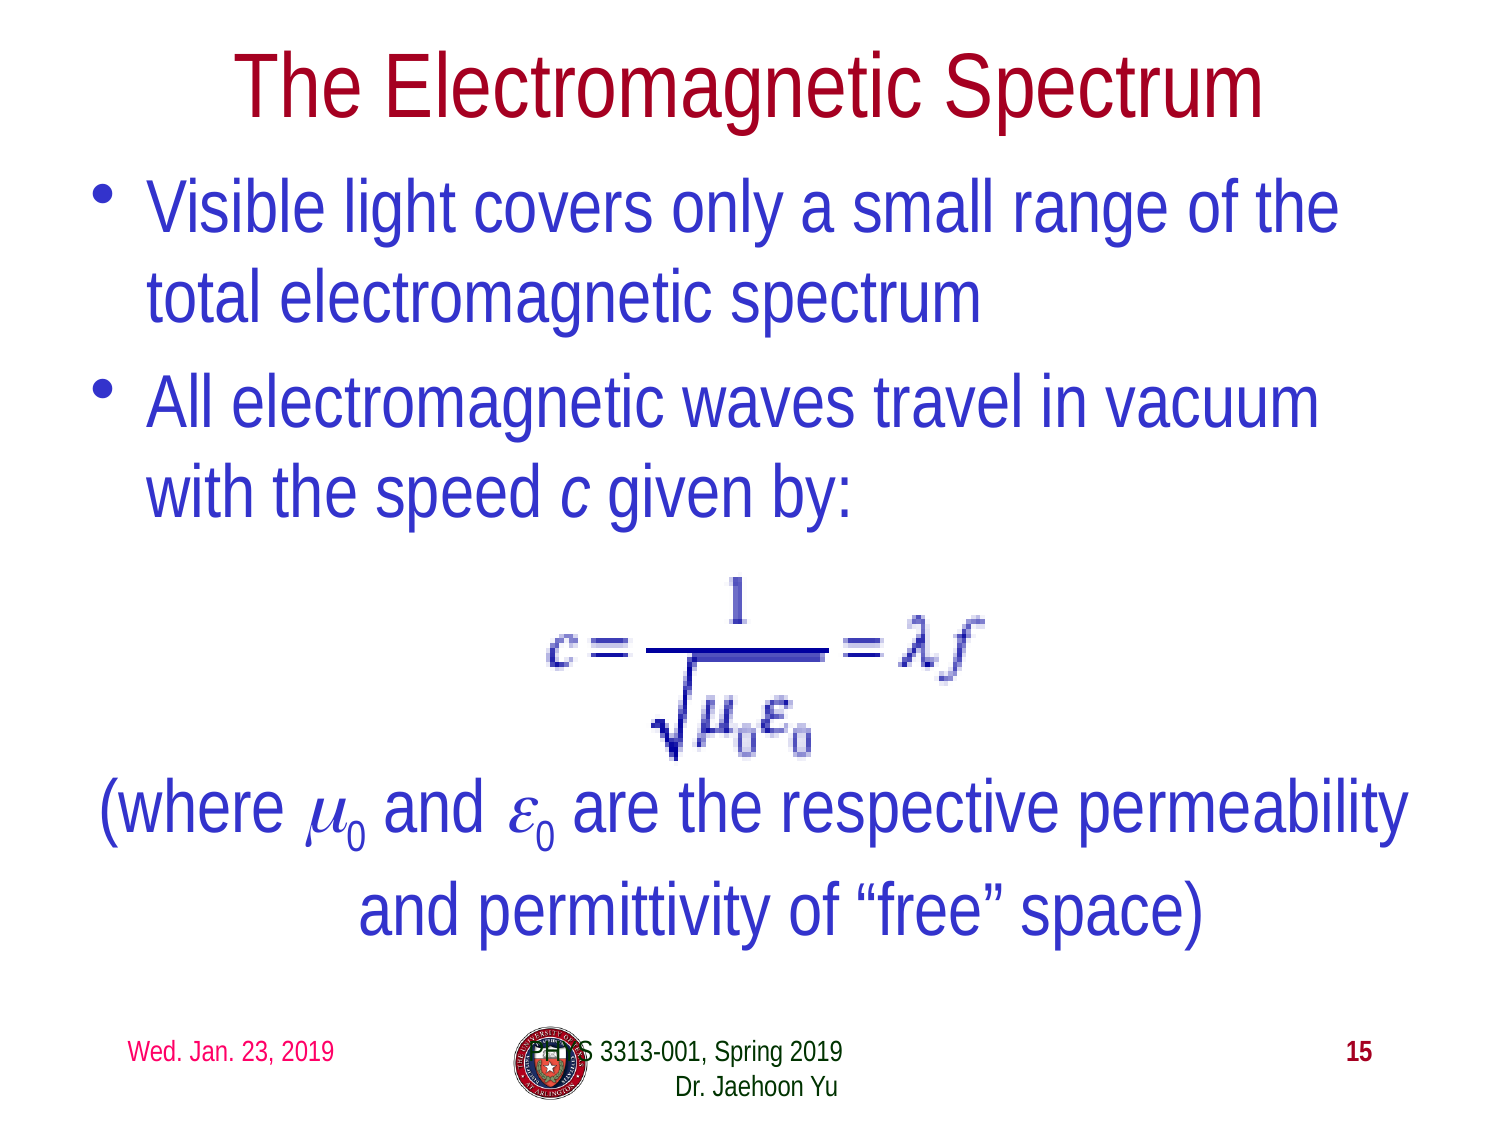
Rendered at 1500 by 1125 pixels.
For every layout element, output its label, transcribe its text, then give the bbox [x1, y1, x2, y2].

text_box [537, 549, 991, 767]
footer PHYS 3313-001, Spring 2019 Dr. Jaehoon Yu [512, 1024, 988, 1101]
list Visible light covers only a small range of the total electromagnetic spectrum All electromagnetic waves travel in vacuum with the speed c given by: (where μ0 and ε0 are the respective permeability and permittivity of “free” space) [74, 149, 1451, 976]
title The Electromagnetic Spectrum [74, 0, 1426, 149]
slide_number 15 [1074, 1024, 1388, 1101]
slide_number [112, 1024, 426, 1101]
